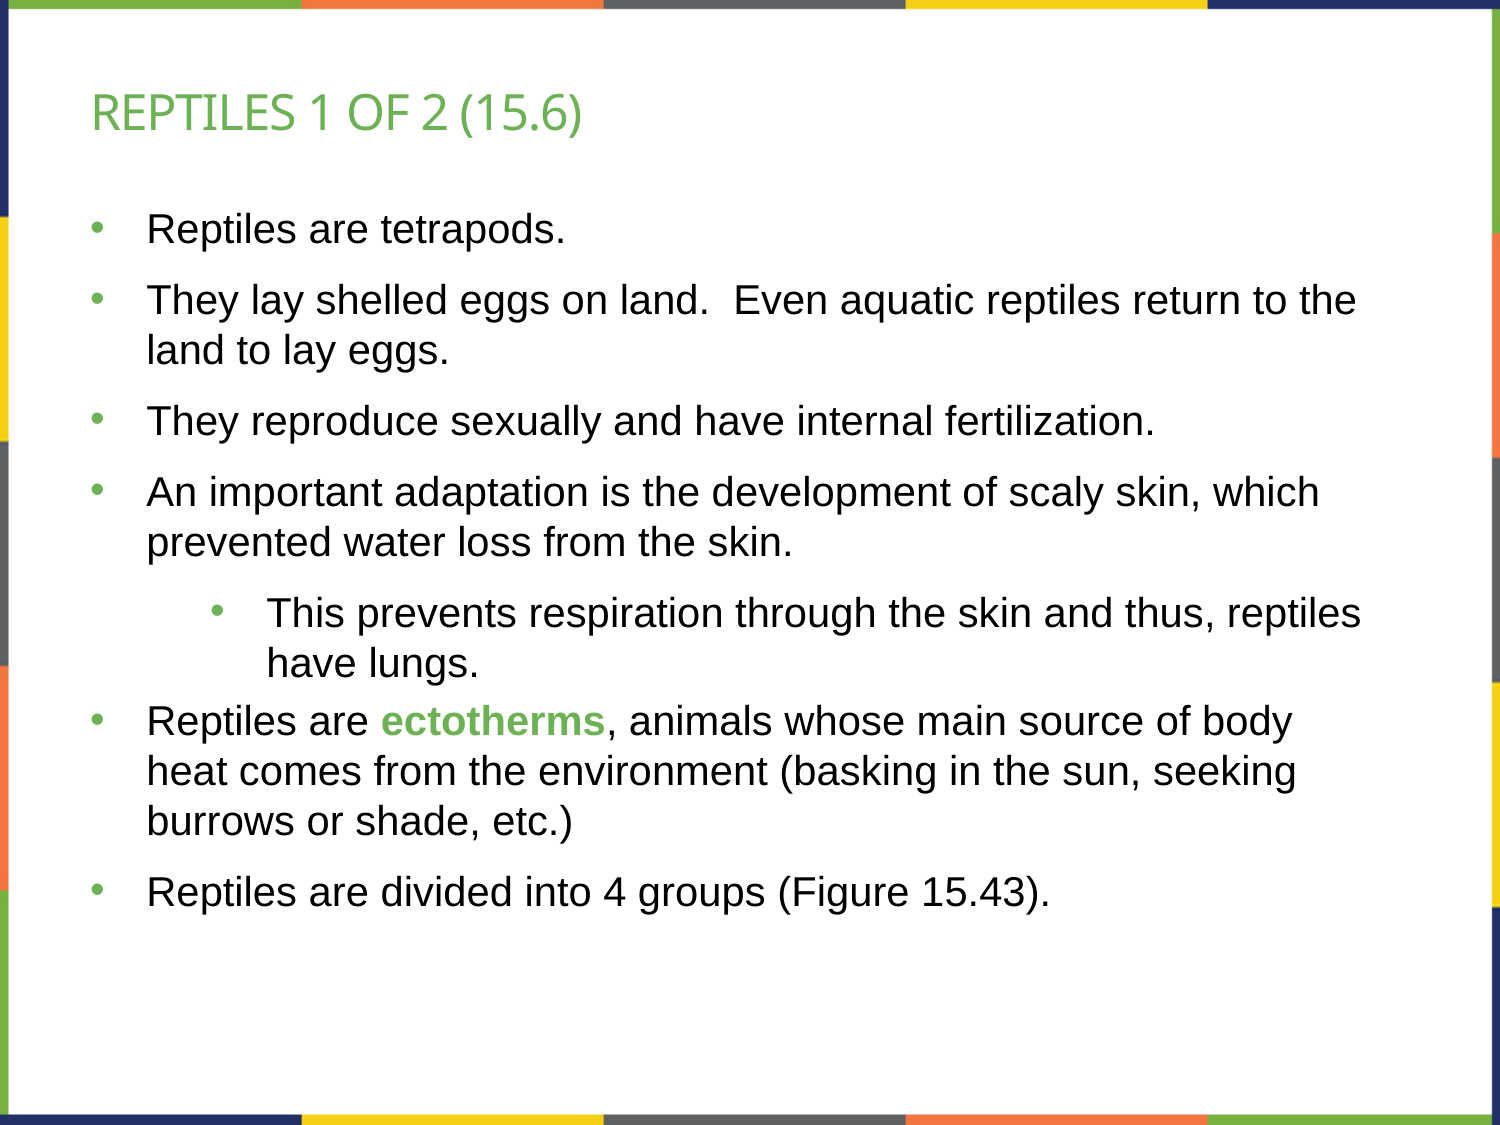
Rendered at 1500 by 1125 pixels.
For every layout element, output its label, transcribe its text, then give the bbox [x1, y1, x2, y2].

picture [0, 0, 1500, 1125]
list Reptiles are tetrapods. They lay shelled eggs on land. Even aquatic reptiles return to the land to lay eggs. They reproduce sexually and have internal fertilization. An important adaptation is the development of scaly skin, which prevented water loss from the skin. This prevents respiration through the skin and thus, reptiles have lungs. Reptiles are ectotherms, animals whose main source of body heat comes from the environment (basking in the sun, seeking burrows or shade, etc.) Reptiles are divided into 4 groups (Figure 15.43). [75, 194, 1398, 986]
title reptiles 1 of 2 (15.6) [75, 39, 1398, 148]
